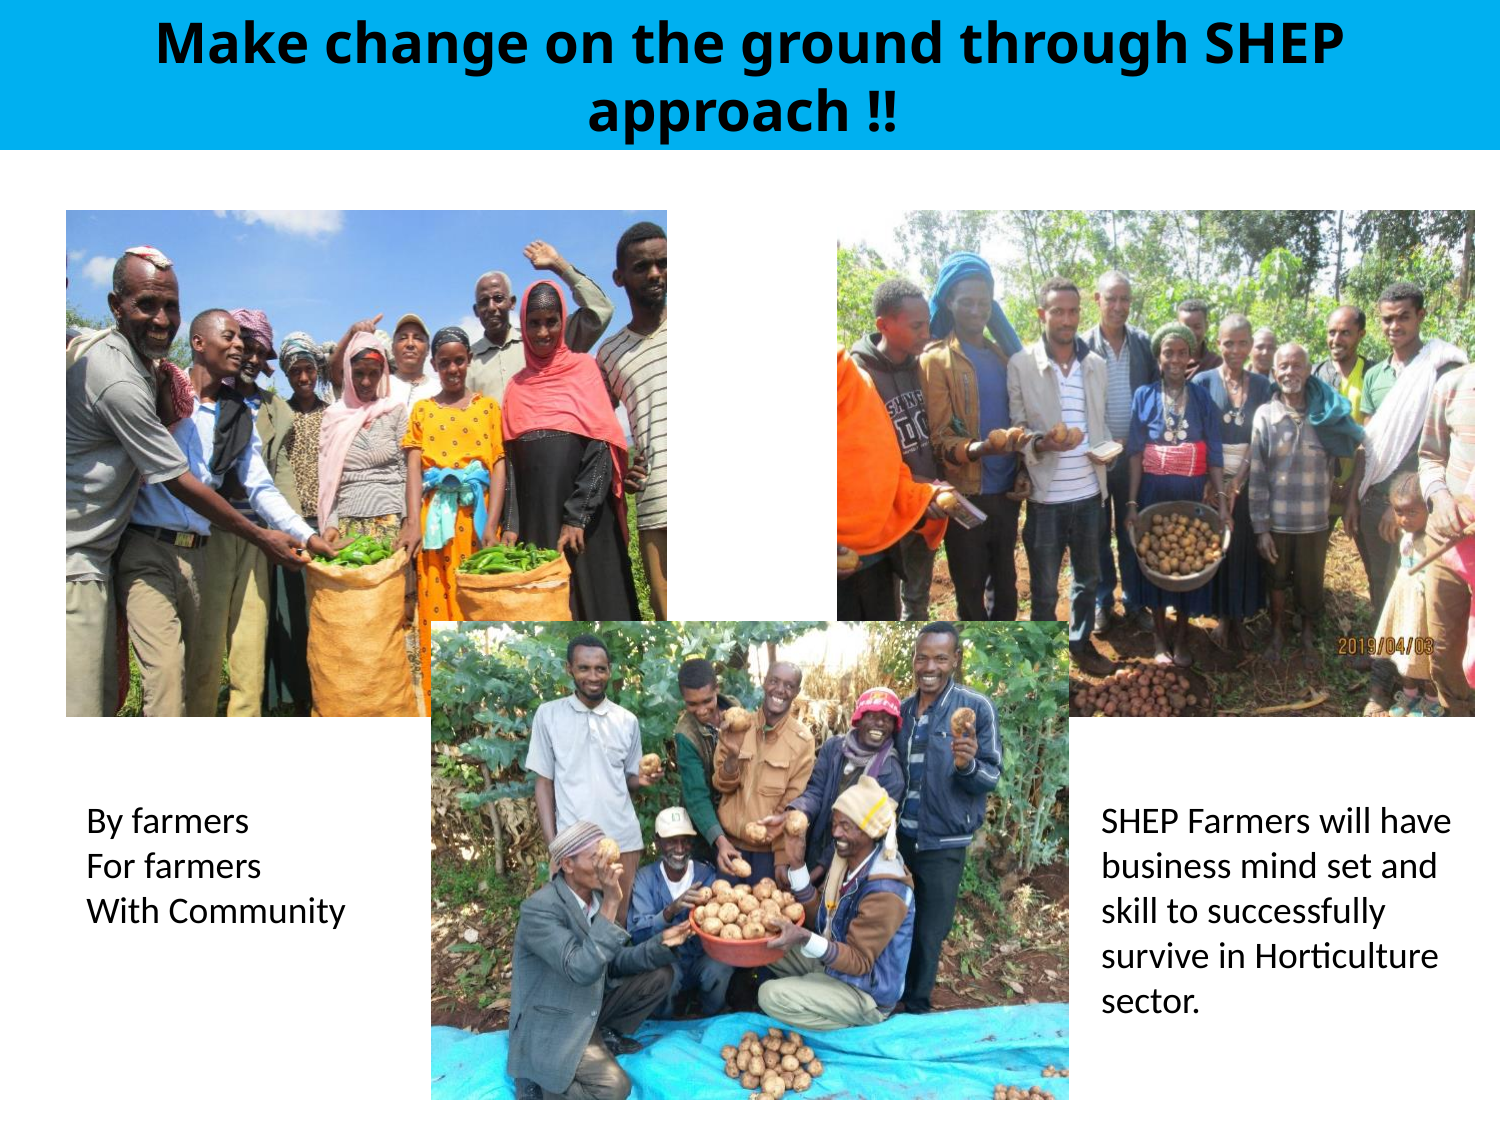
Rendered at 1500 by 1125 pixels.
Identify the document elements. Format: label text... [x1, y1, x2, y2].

text_box SHEP Farmers will have business mind set and skill to successfully survive in Horticulture sector. [1086, 788, 1493, 1028]
picture [65, 209, 1476, 1100]
text_box By farmers For farmers With Community [71, 788, 409, 938]
title Make change on the ground through SHEP approach !! [0, 0, 1500, 150]
